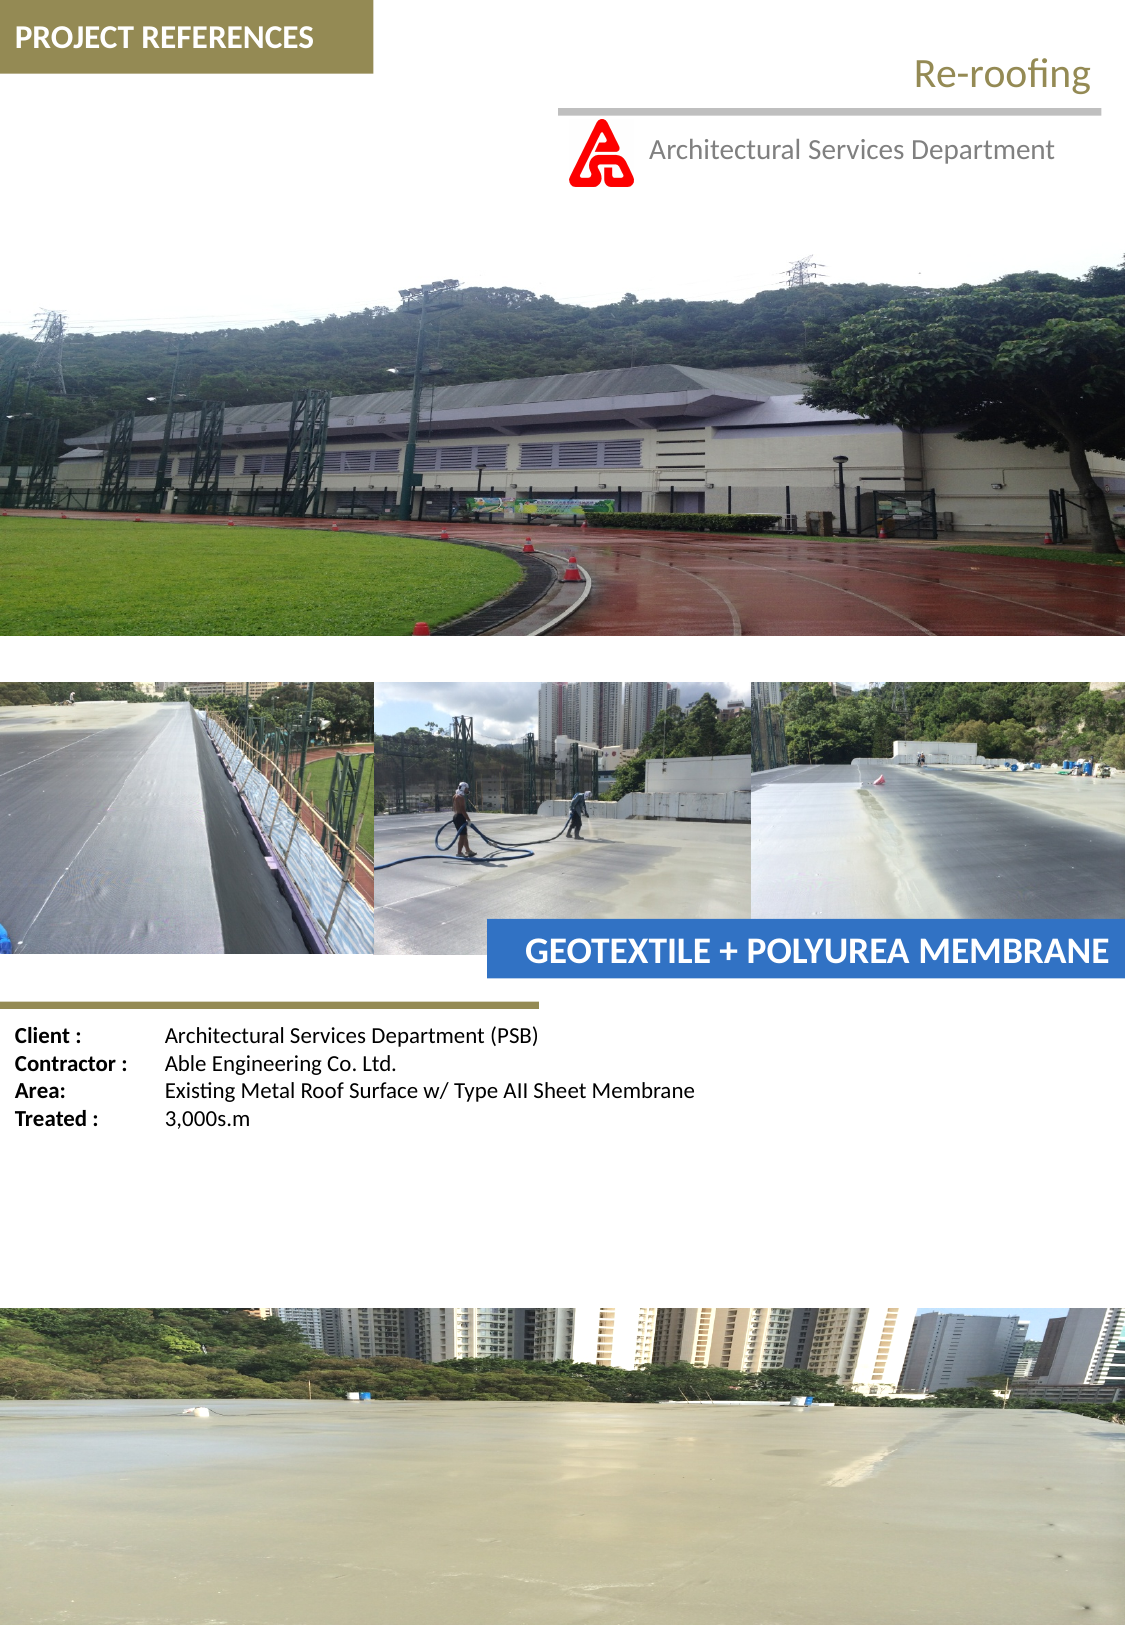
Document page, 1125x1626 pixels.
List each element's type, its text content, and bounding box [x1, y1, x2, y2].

text_box Re-roofing [609, 44, 1106, 128]
picture [0, 1308, 1125, 1625]
picture [0, 682, 1125, 955]
text_box Architectural Services Department [586, 127, 1071, 199]
text_box [556, 106, 1103, 118]
text_box PROJECT REFERENCES [0, 0, 374, 74]
picture [0, 221, 1125, 636]
text_box Client : Architectural Services Department (PSB) Contractor : Able Engineering Co. Ltd. Area: Existing Metal Roof Surface w/ Type AII Sheet Membrane Treated : 3,000s.m [0, 1013, 846, 1198]
text_box GEOTEXTILE + POLYUREA MEMBRANE [487, 963, 1125, 979]
text_box [0, 999, 541, 1011]
picture [569, 118, 635, 187]
